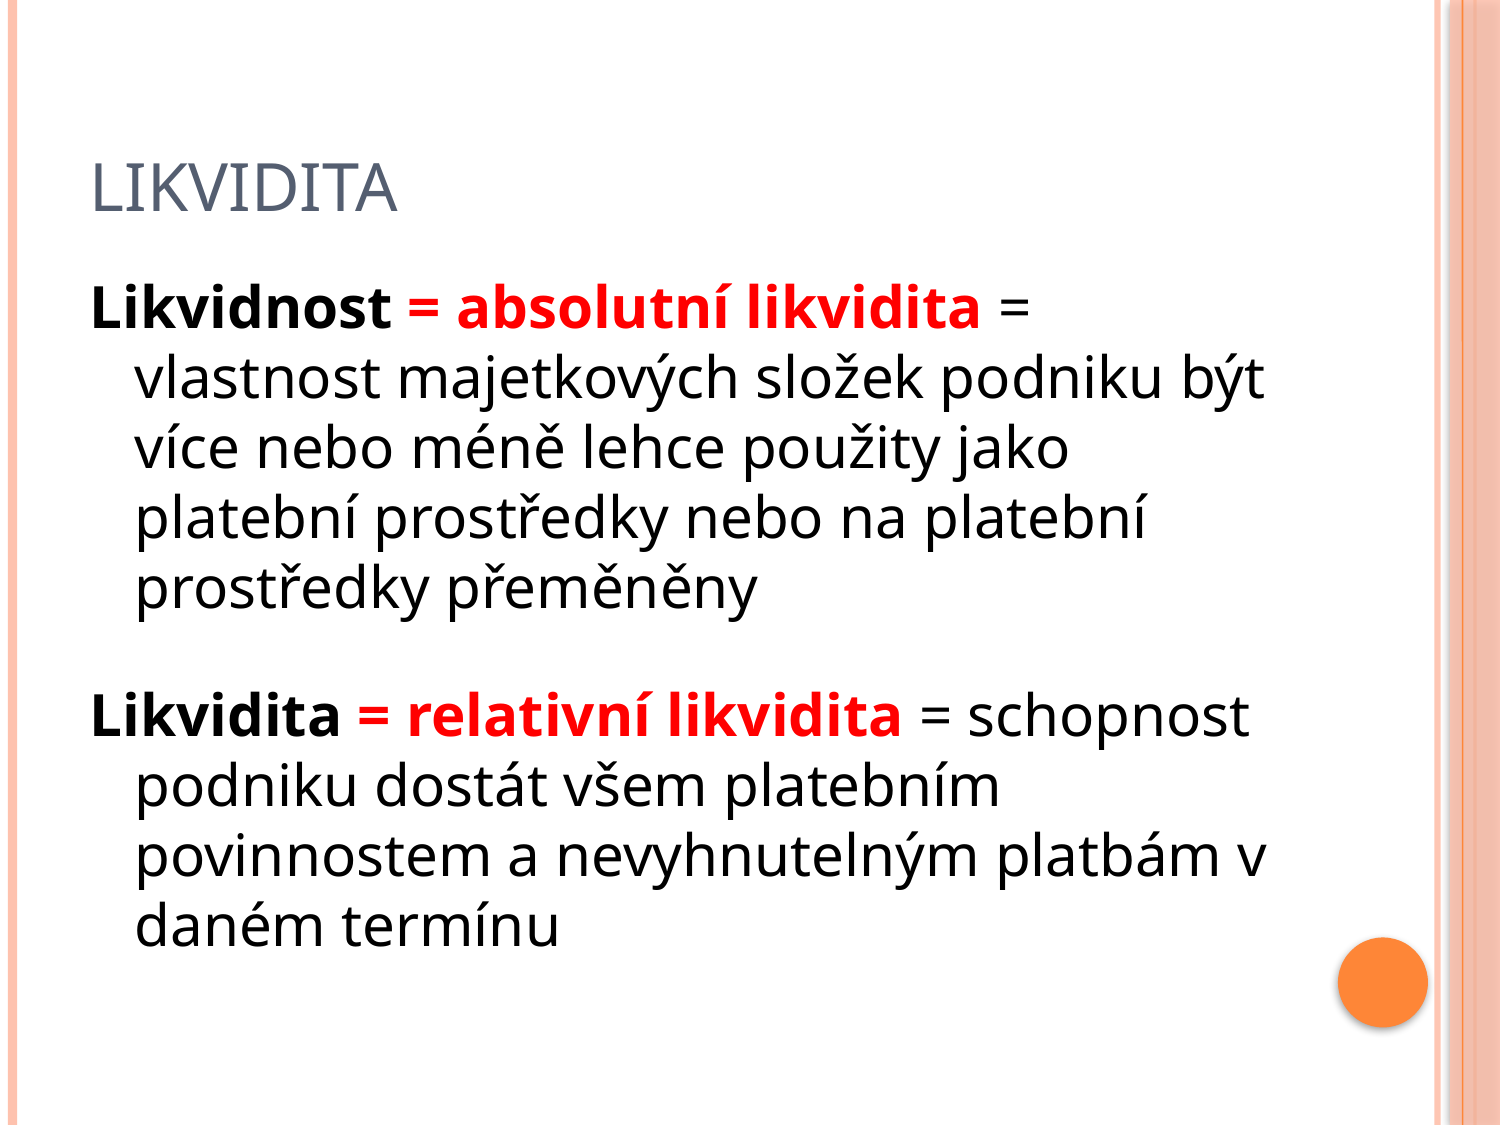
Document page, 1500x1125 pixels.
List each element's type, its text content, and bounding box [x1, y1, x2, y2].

list Likvidnost = absolutní likvidita = vlastnost majetkových složek podniku být více nebo méně lehce použity jako platební prostředky nebo na platební prostředky přeměněny Likvidita = relativní likvidita = schopnost podniku dostát všem platebním povinnostem a nevyhnutelným platbám v daném termínu [75, 262, 1300, 1062]
title Likvidita [75, 45, 1300, 233]
